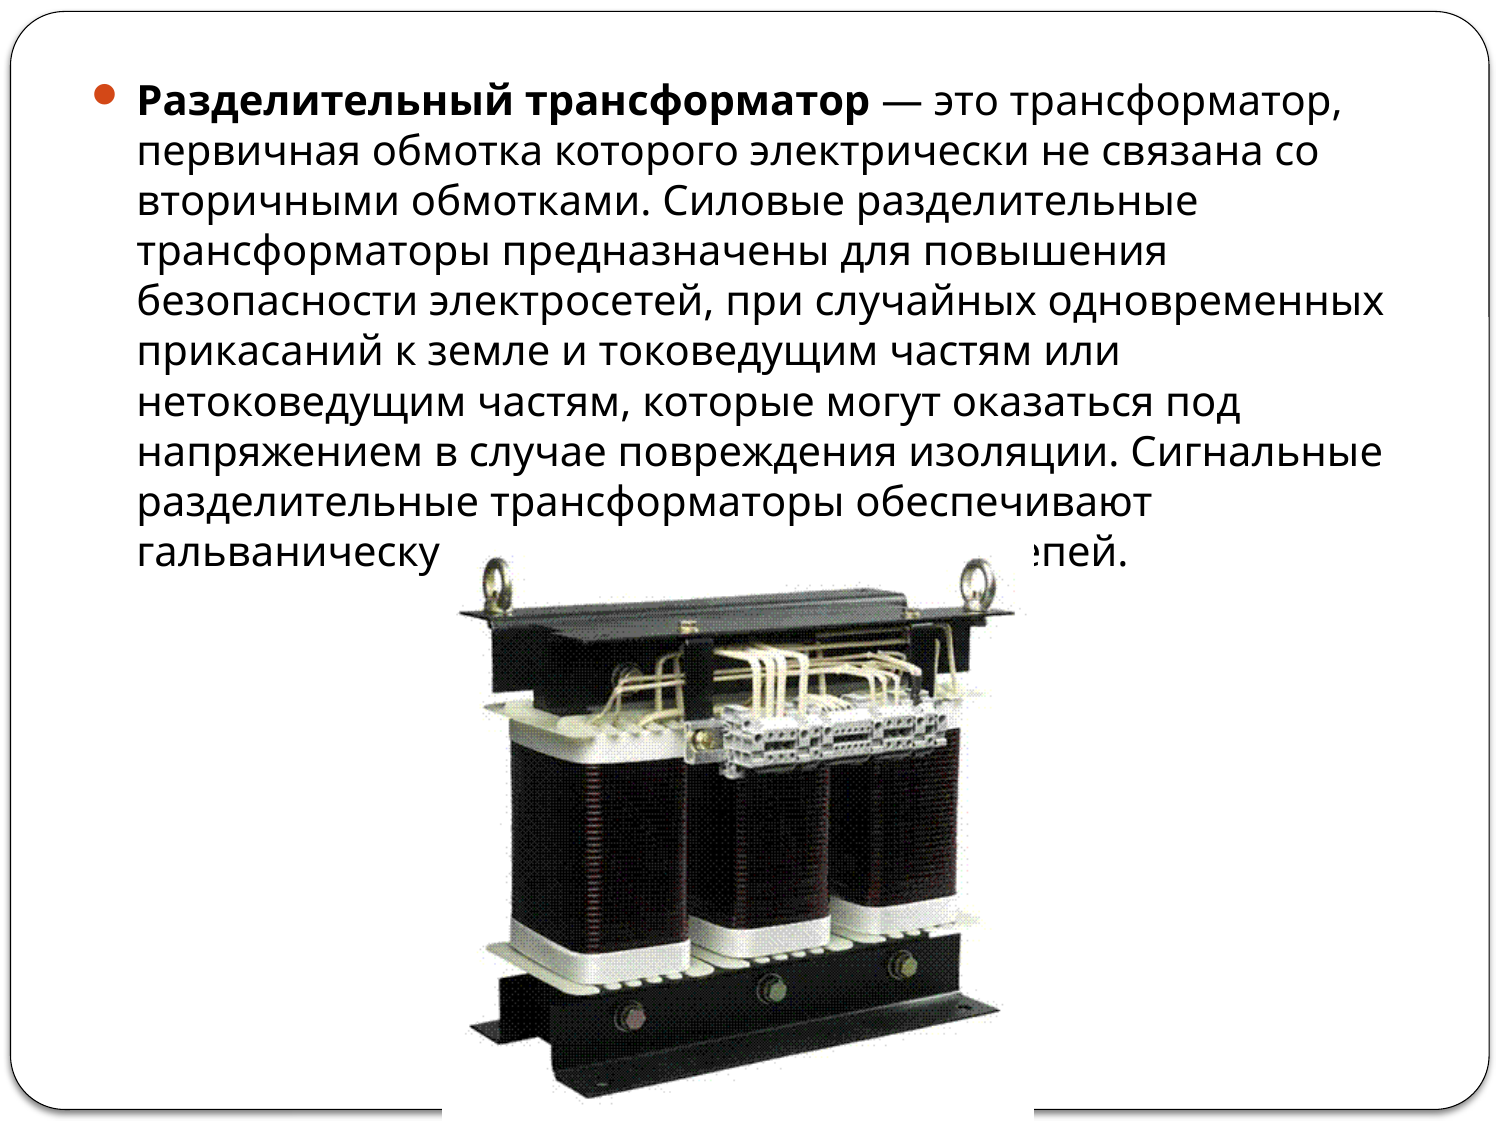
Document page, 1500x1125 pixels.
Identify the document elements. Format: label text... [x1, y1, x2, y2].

picture [442, 534, 1034, 1125]
list Разделительный трансформатор — это трансформатор, первичная обмотка которого электрически не связана со вторичными обмотками. Силовые разделительные трансформаторы предназначены для повышения безопасности электросетей, при случайных одновременных прикасаний к земле и токоведущим частям или нетоковедущим частям, которые могут оказаться под напряжением в случае повреждения изоляции. Сигнальные разделительные трансформаторы обеспечивают гальваническую развязку электрических цепей. [76, 66, 1427, 809]
